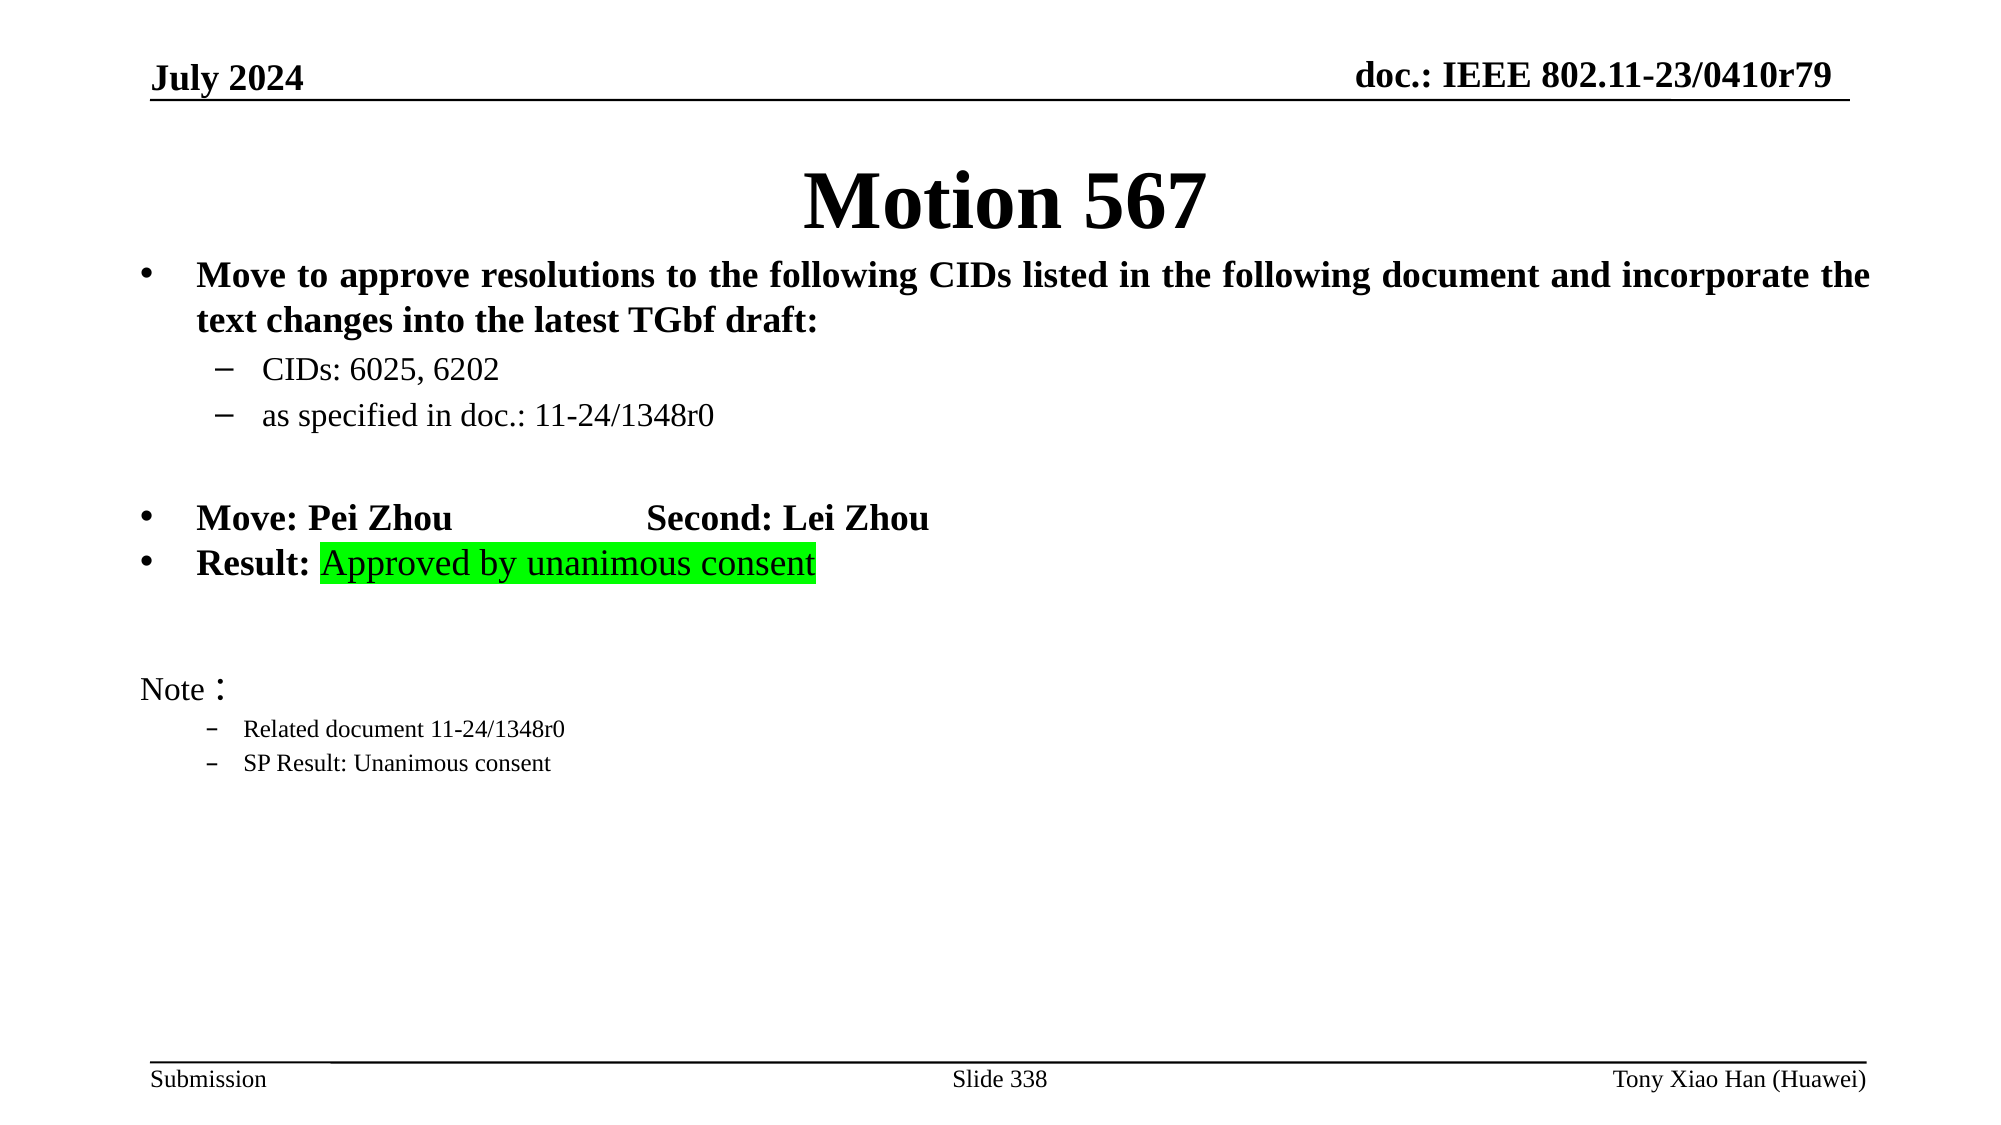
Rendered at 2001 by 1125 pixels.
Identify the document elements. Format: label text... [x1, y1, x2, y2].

text_box Motion 567 [368, 137, 1644, 212]
text_box Move to approve resolutions to the following CIDs listed in the following document and incorporate the text changes into the latest TGbf draft: CIDs: 6025, 6202 as specified in doc.: 11-24/1348r0 Move: Pei Zhou Second: Lei Zhou Result: Approved by unanimous consent Note： Related document 11-24/1348r0 SP Result: Unanimous consent [125, 212, 1888, 988]
